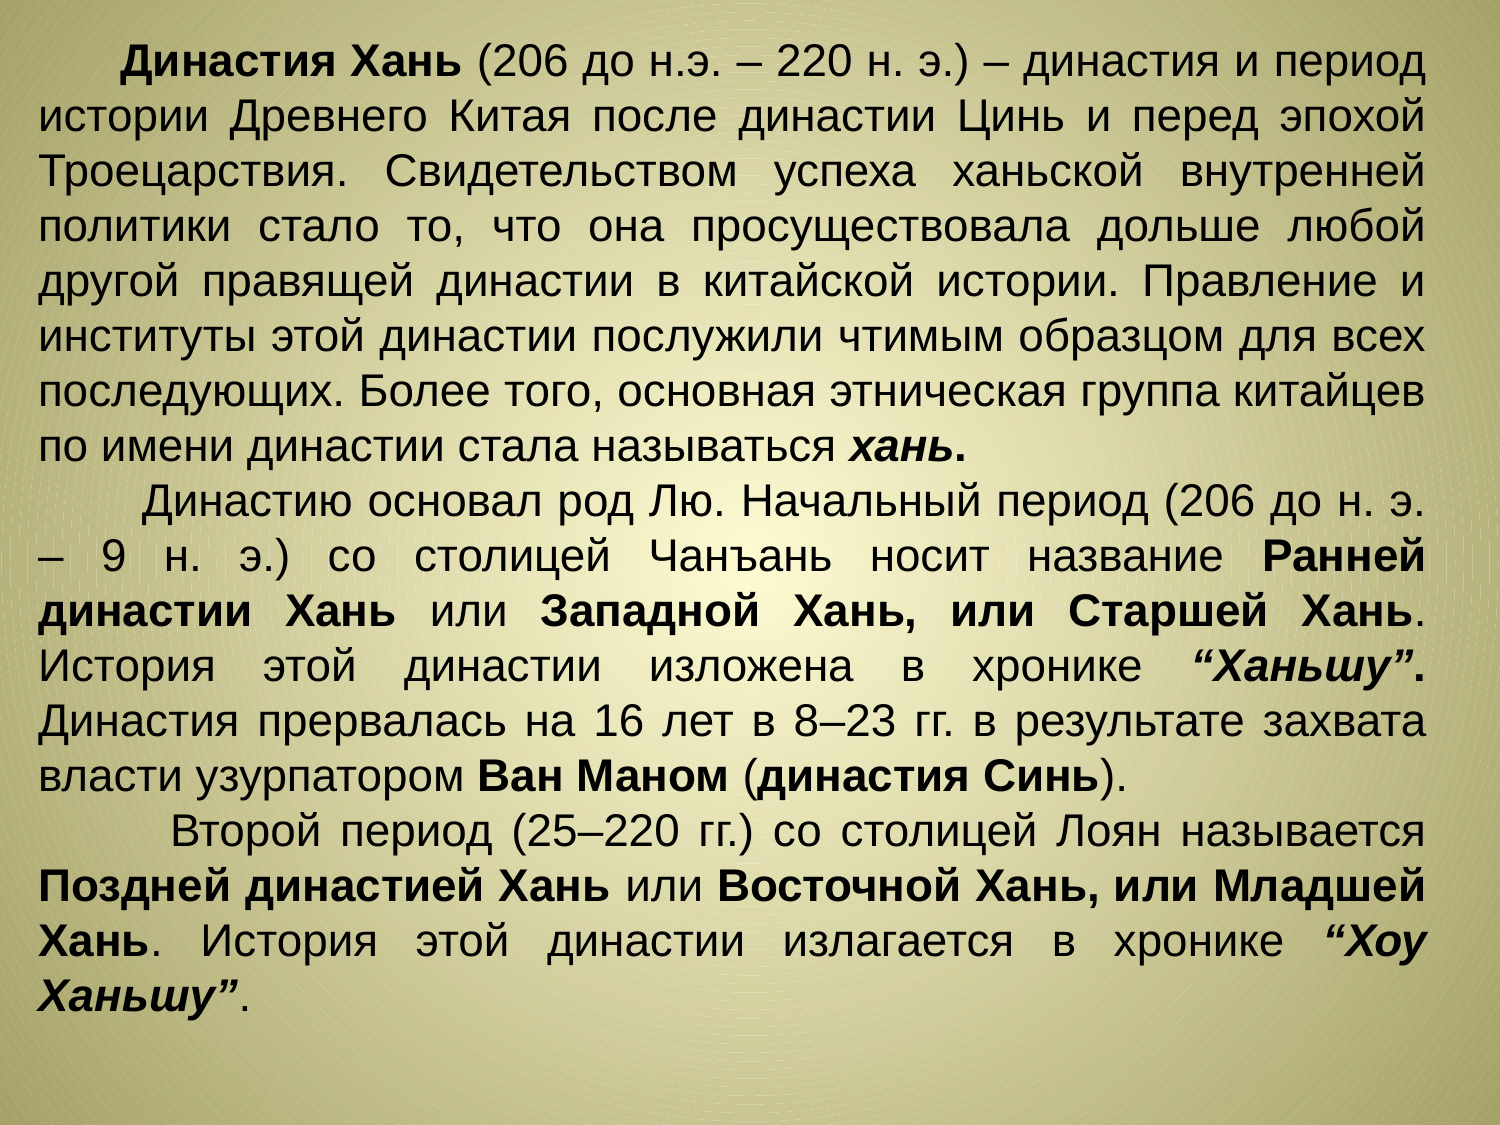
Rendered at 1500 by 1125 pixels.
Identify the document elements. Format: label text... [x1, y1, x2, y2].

text_box Династия Хань (206 до н.э. – 220 н. э.) – династия и период истории Древнего Китая после династии Цинь и перед эпохой Троецарствия. Свидетельством успеха ханьской внутренней политики стало то, что она просуществовала дольше любой другой правящей династии в китайской истории. Правление и институты этой династии послужили чтимым образцом для всех последующих. Более того, основная этническая группа китайцев по имени династии стала называться хань. Династию основал род Лю. Начальный период (206 до н. э. – 9 н. э.) со столицей Чанъань носит название Ранней династии Хань или Западной Хань, или Старшей Хань. История этой династии изложена в хронике “Ханьшу”. Династия прервалась на 16 лет в 8–23 гг. в результате захвата власти узурпатором Ван Маном (династия Синь). Второй период (25–220 гг.) со столицей Лоян называется Поздней династией Хань или Восточной Хань, или Младшей Хань. История этой династии излагается в хронике “Хоу Ханьшу”. [23, 23, 1442, 1028]
